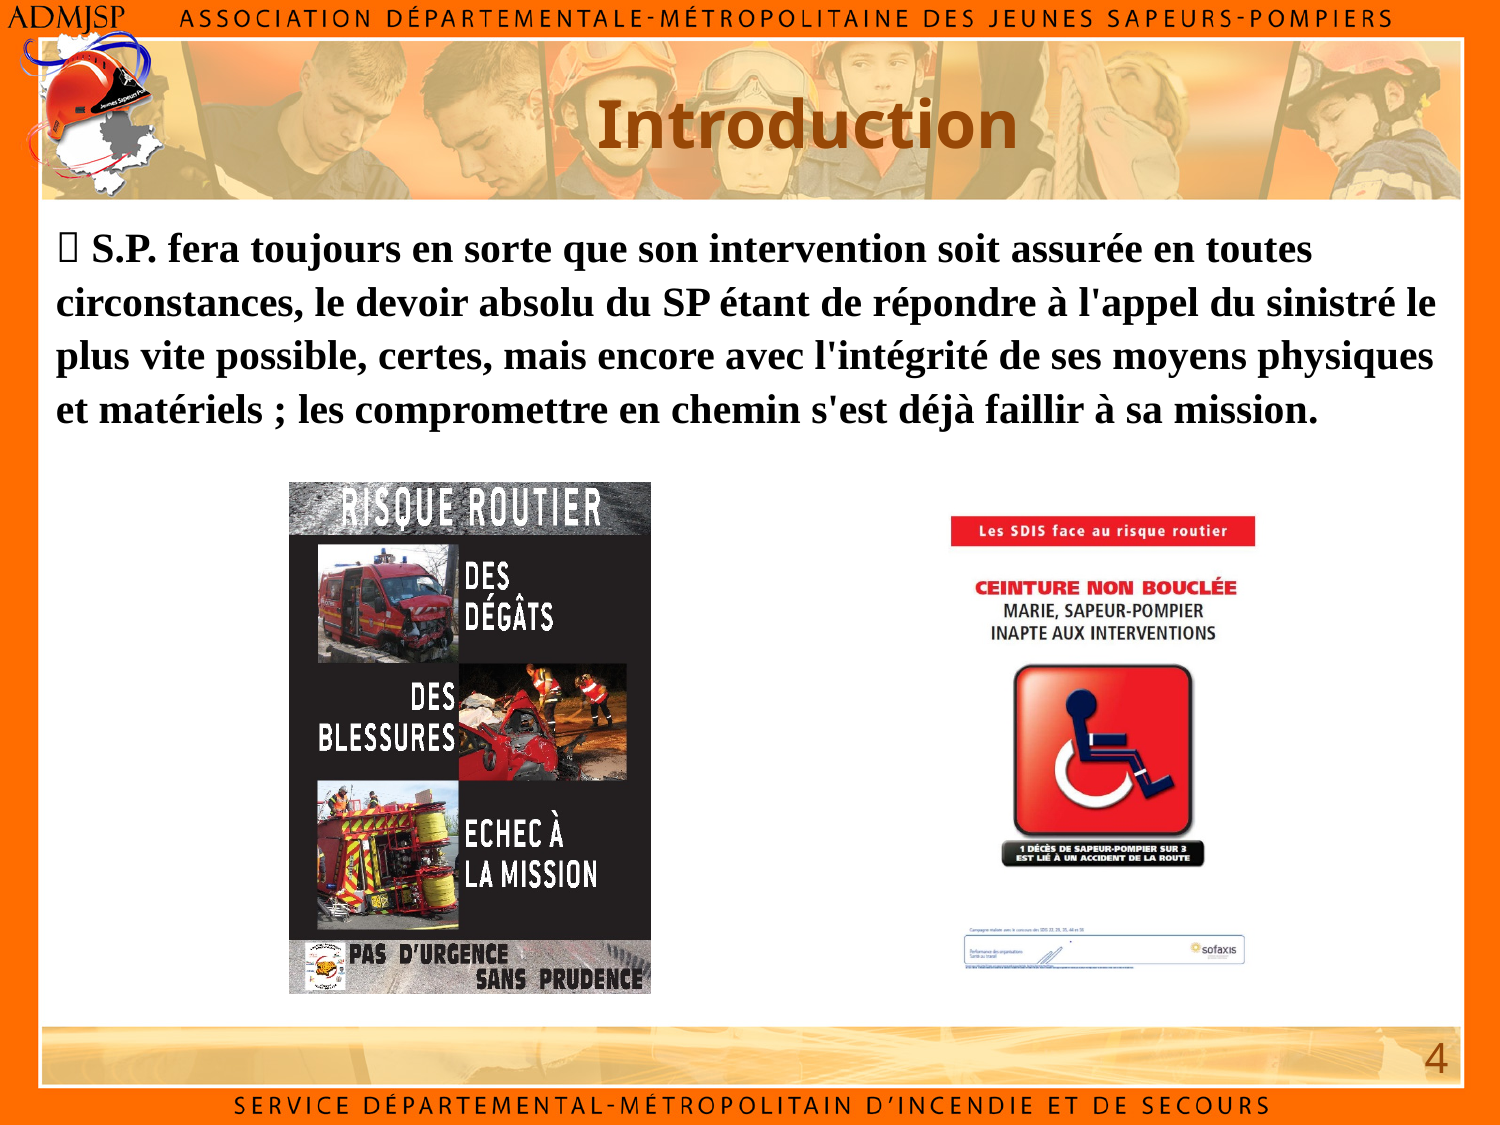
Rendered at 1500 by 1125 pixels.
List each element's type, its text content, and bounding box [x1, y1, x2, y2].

text_box  S.P. fera toujours en sorte que son intervention soit assurée en toutes circonstances, le devoir absolu du SP étant de répondre à l'appel du sinistré le plus vite possible, certes, mais encore avec l'intégrité de ses moyens physiques et matériels ; les compromettre en chemin s'est déjà faillir à sa mission. [41, 210, 1454, 440]
title Introduction [183, 45, 1454, 200]
text_box 4 [1113, 1029, 1464, 1090]
picture [0, 0, 1500, 1125]
